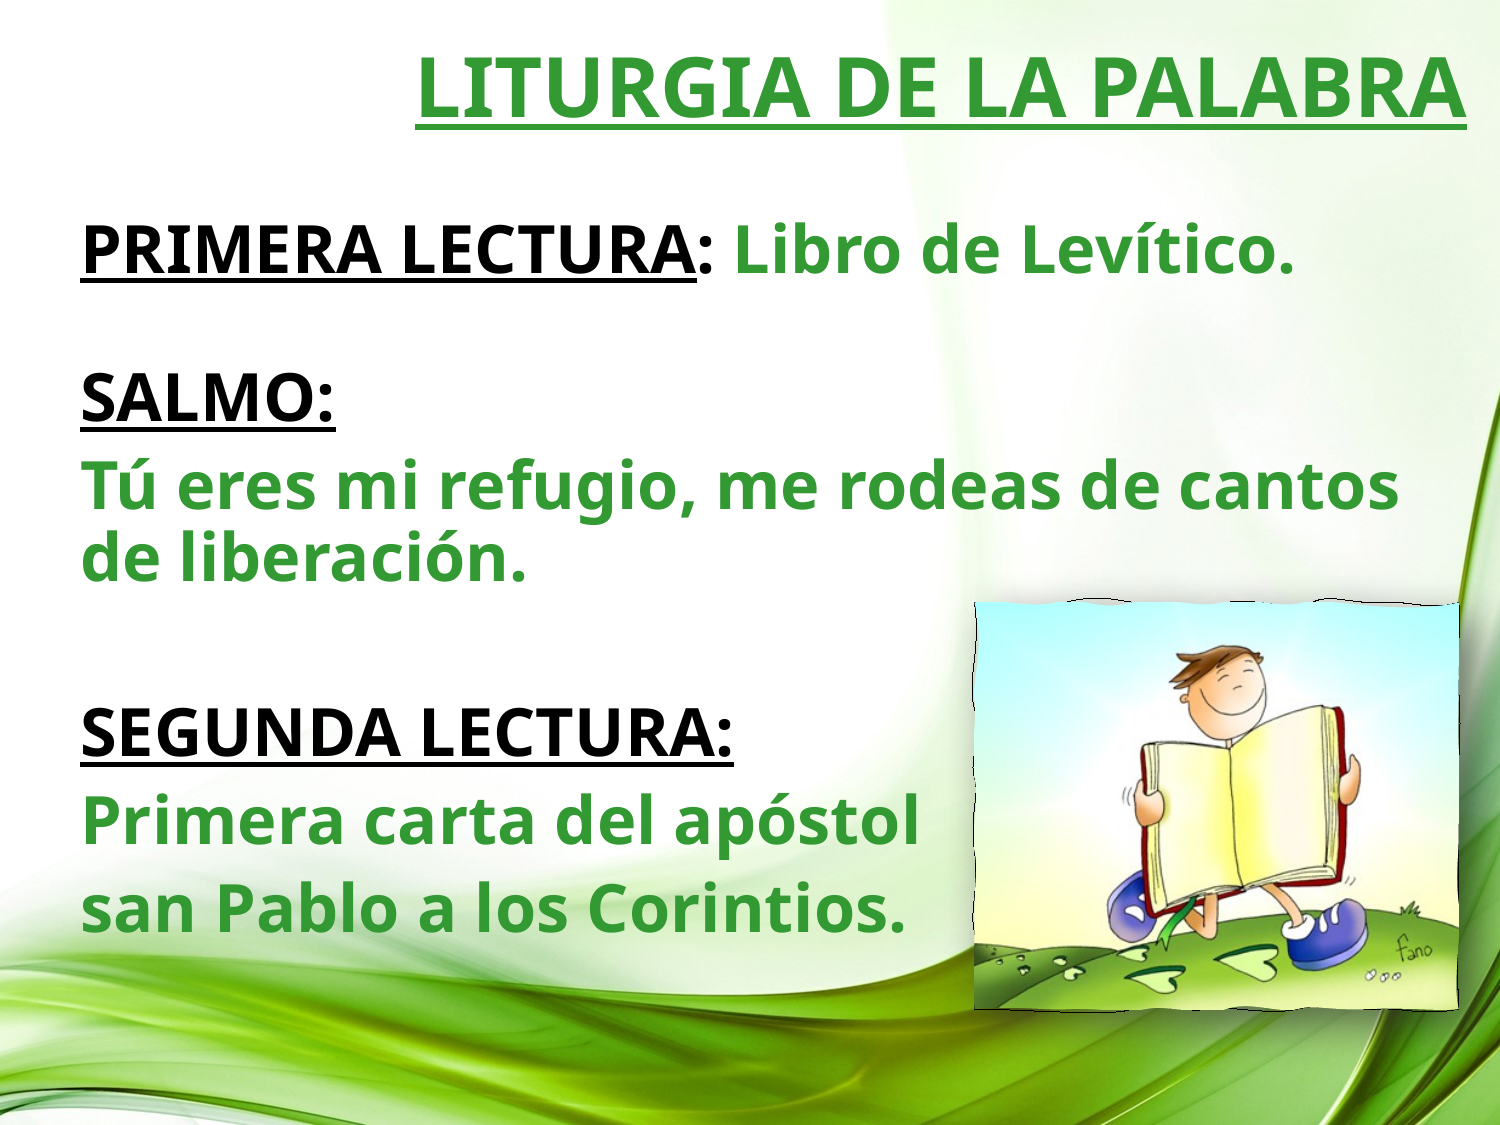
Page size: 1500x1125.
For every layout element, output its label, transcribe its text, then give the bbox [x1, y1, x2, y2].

list PRIMERA LECTURA: Libro de Levítico. SALMO: Tú eres mi refugio, me rodeas de cantos de liberación. SEGUNDA LECTURA: Primera carta del apóstol san Pablo a los Corintios. [64, 208, 1471, 1033]
title LITURGIA DE LA PALABRA [132, 19, 1483, 162]
picture [0, 0, 1500, 1125]
